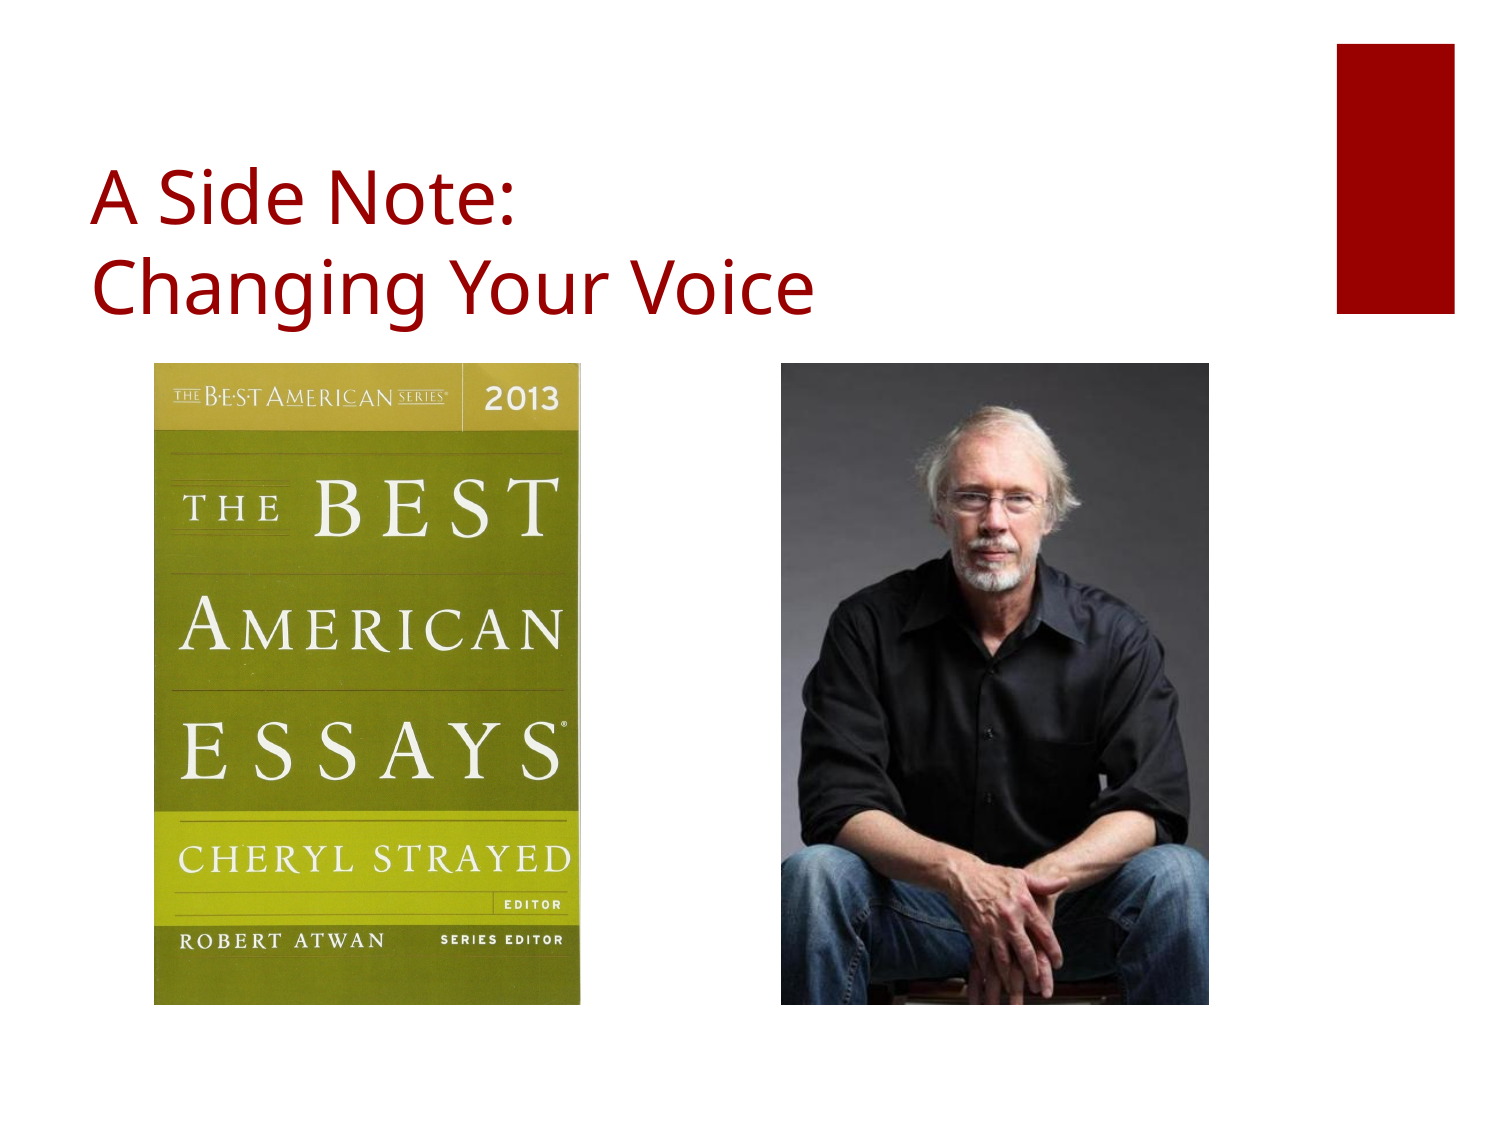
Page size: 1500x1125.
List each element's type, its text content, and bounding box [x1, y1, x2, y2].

title A Side Note: Changing Your Voice [75, 149, 1288, 338]
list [74, 362, 661, 1006]
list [701, 362, 1288, 1006]
